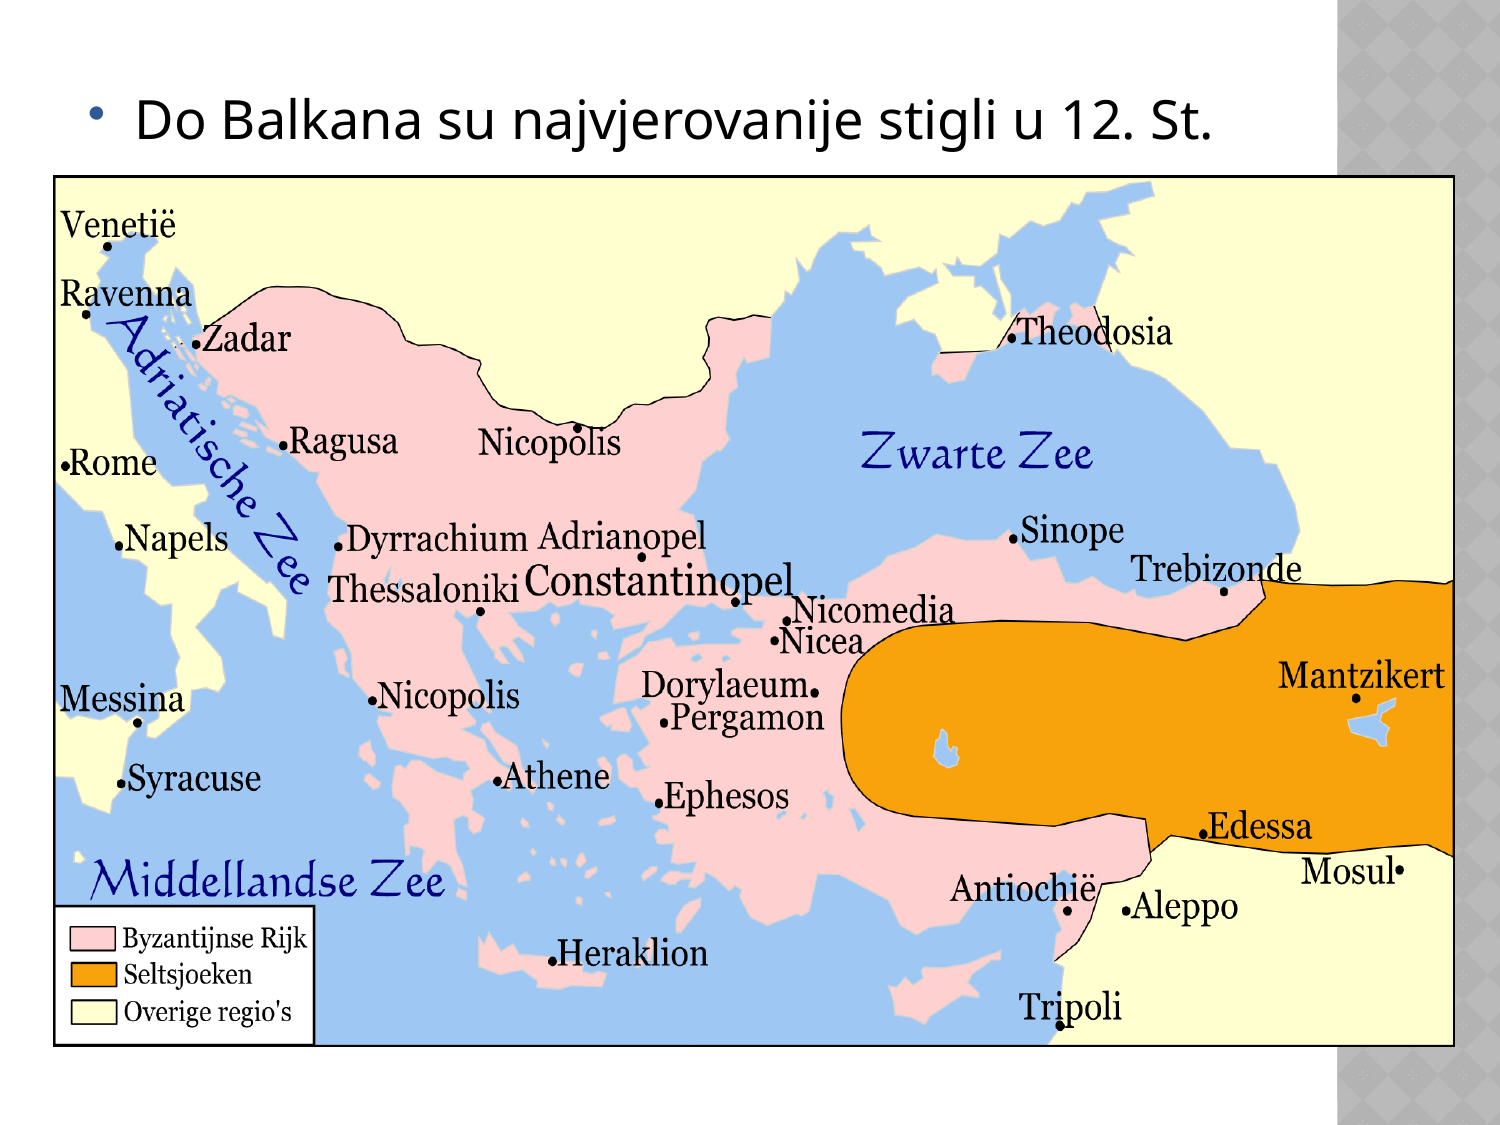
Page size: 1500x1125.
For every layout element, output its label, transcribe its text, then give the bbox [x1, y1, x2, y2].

picture [52, 174, 1456, 1048]
list Do Balkana su najvjerovanije stigli u 12. St. [75, 78, 1263, 173]
